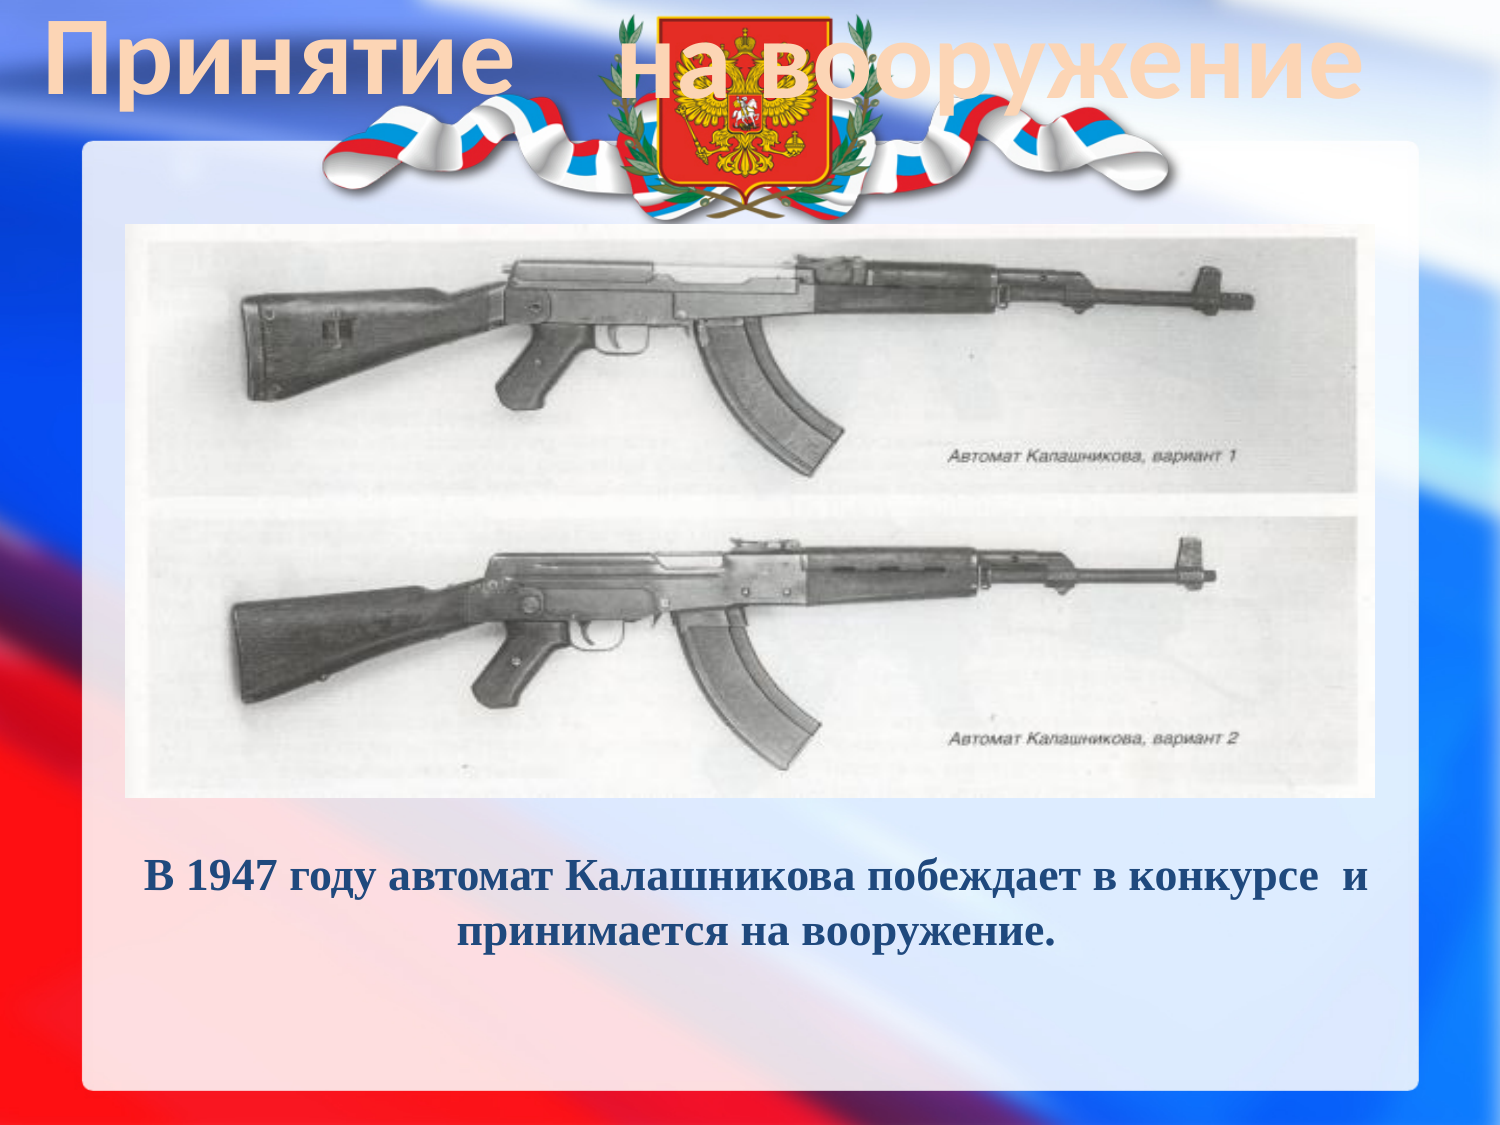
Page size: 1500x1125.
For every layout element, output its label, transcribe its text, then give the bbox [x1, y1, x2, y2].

text_box Принятие [27, 0, 532, 125]
text_box на вооружение [600, 0, 1380, 129]
subtitle В 1947 году автомат Калашникова побеждает в конкурсе и принимается на вооружение. [124, 837, 1388, 1051]
picture [0, 0, 1500, 1125]
